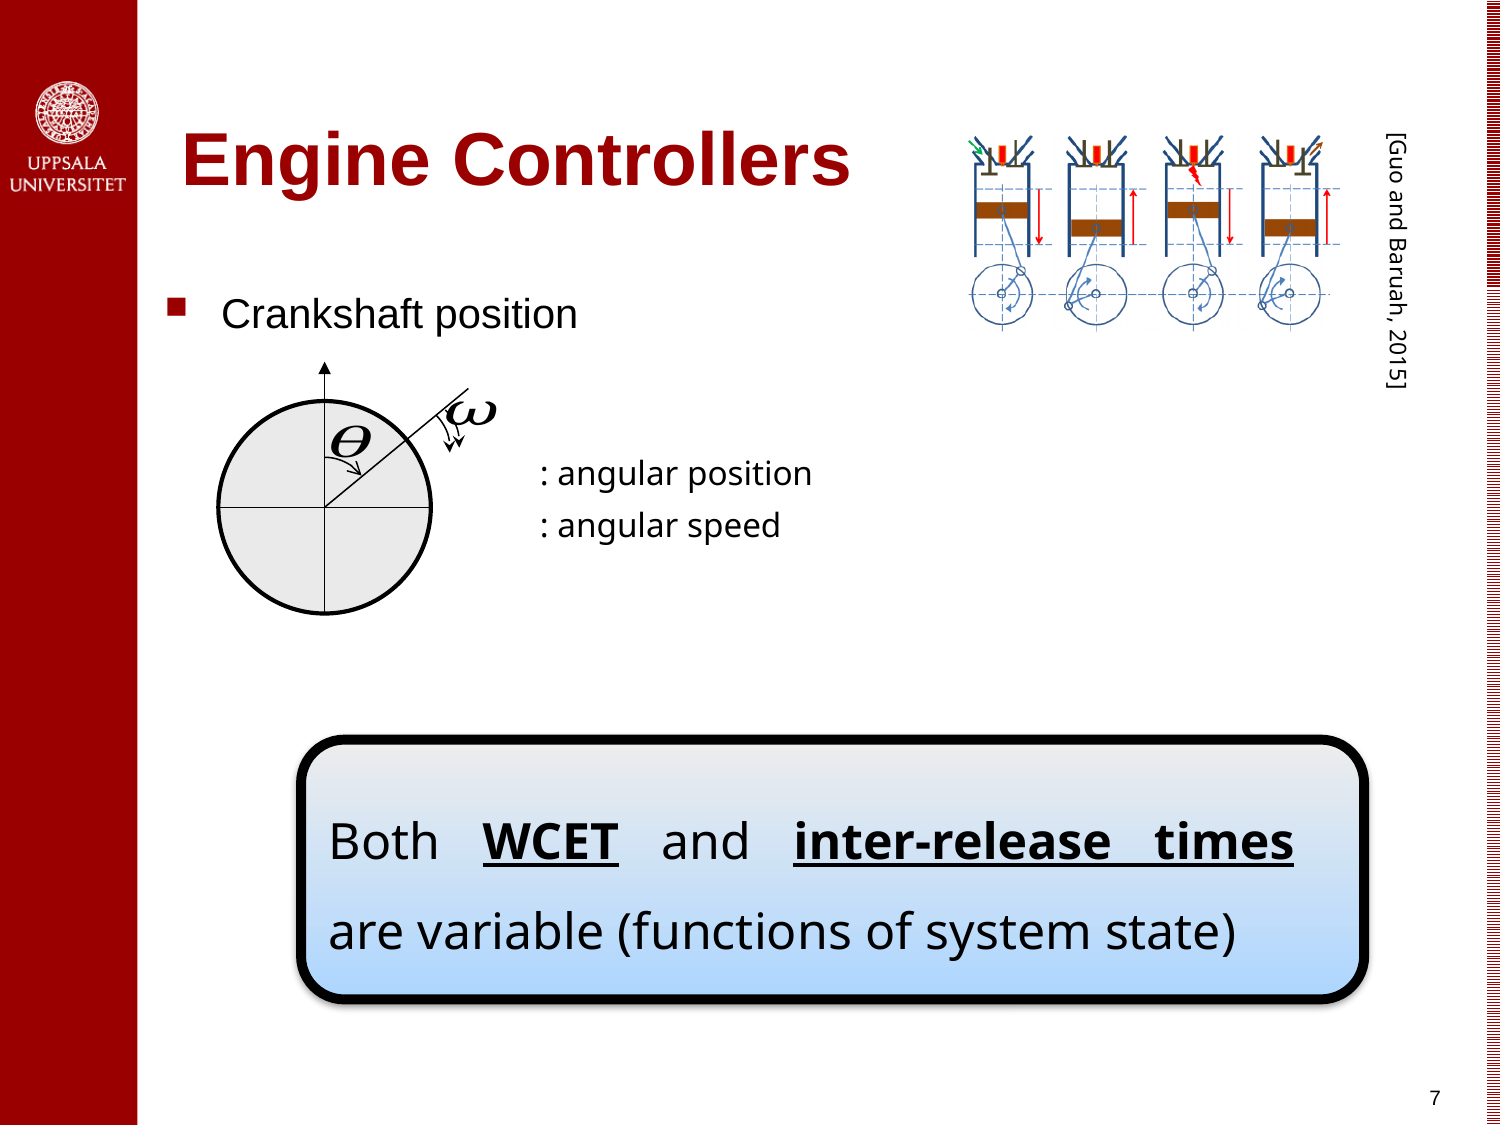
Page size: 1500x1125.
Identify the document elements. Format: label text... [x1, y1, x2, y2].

picture [954, 125, 1341, 339]
title Engine Controllers [166, 101, 1500, 208]
picture [5, 76, 131, 200]
text_box [Guo and Baruah, 2015] [1378, 117, 1421, 405]
text_box Both WCET and inter-release times are variable (functions of system state) [300, 738, 1365, 1001]
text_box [218, 361, 469, 614]
list Crankshaft position [149, 278, 1481, 1029]
